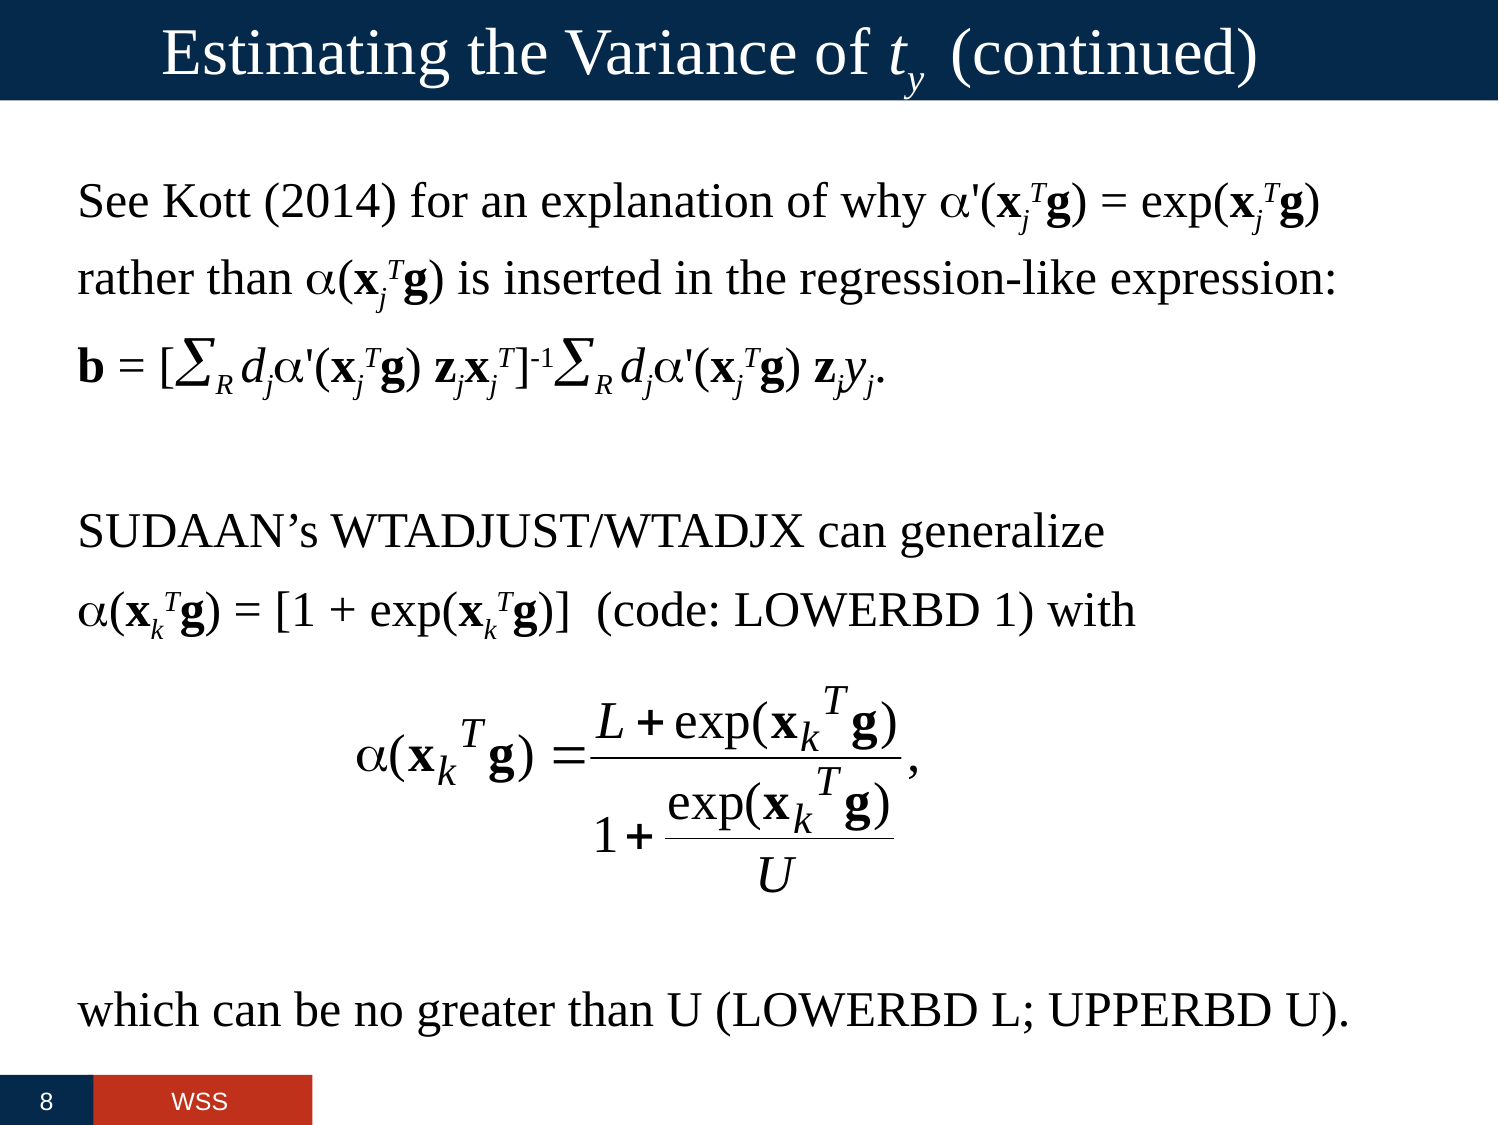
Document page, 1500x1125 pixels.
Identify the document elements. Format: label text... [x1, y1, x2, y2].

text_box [347, 669, 928, 905]
title Estimating the Variance of ty (continued) [0, 0, 1499, 101]
list See Kott (2014) for an explanation of why '(xjTg) = exp(xjTg) rather than (xjTg) is inserted in the regression-like expression: b = [R dj'(xjTg) zjxjT]-1R dj'(xjTg) zjyj. SUDAAN’s WTADJUST/WTADJX can generalize (xkTg) = [1 + exp(xkTg)] (code: LOWERBD 1) with which can be no greater than U (LOWERBD L; UPPERBD U). [62, 149, 1388, 968]
slide_number 8 [0, 1074, 94, 1125]
footer WSS [94, 1074, 313, 1125]
